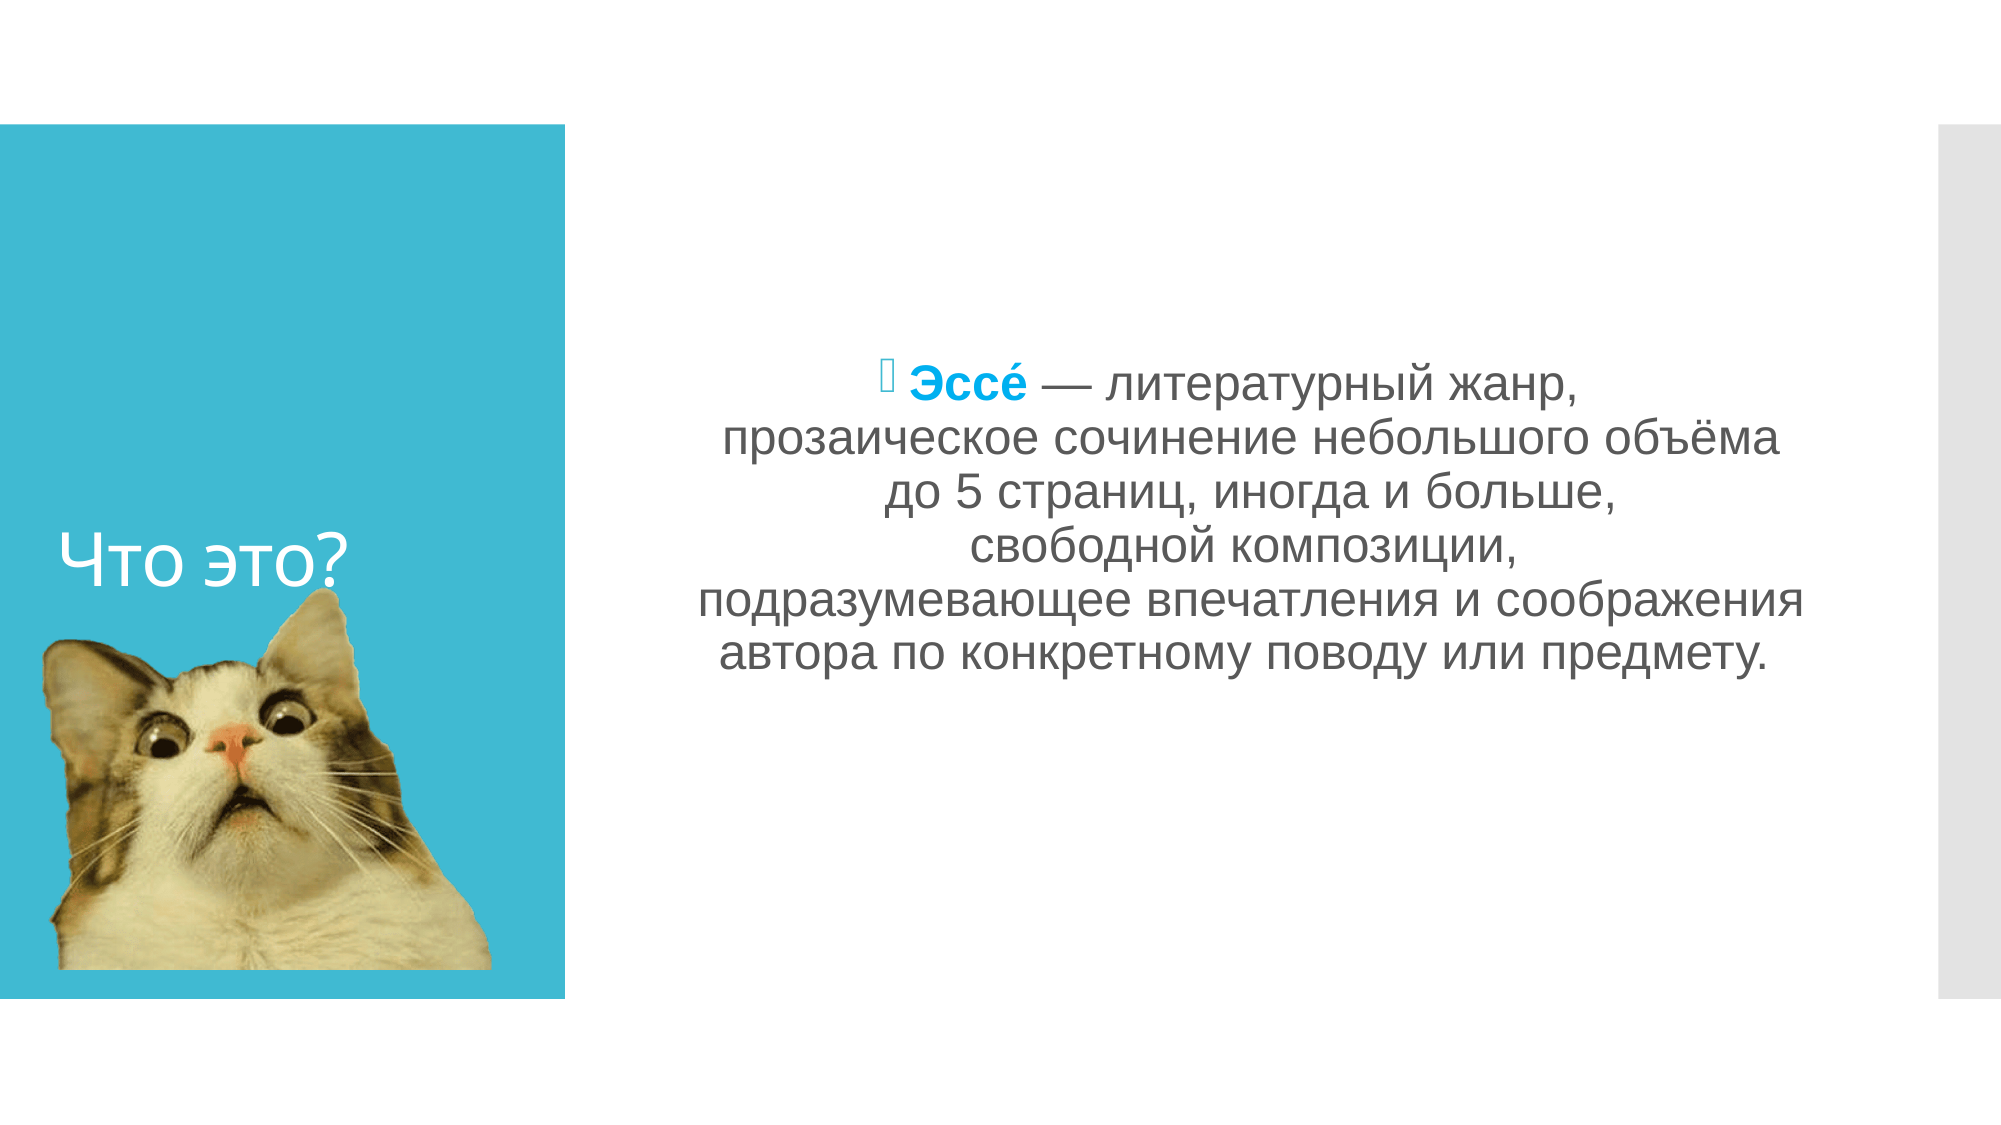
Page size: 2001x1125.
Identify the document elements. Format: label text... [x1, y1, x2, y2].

picture [39, 587, 495, 970]
list Эссе́ — литературный жанр, прозаическое сочинение небольшого объёма до 5 страниц, иногда и больше, свободной композиции, подразумевающее впечатления и соображения автора по конкретному поводу или предмету. [592, 68, 1881, 970]
title Что это? [41, 184, 525, 940]
